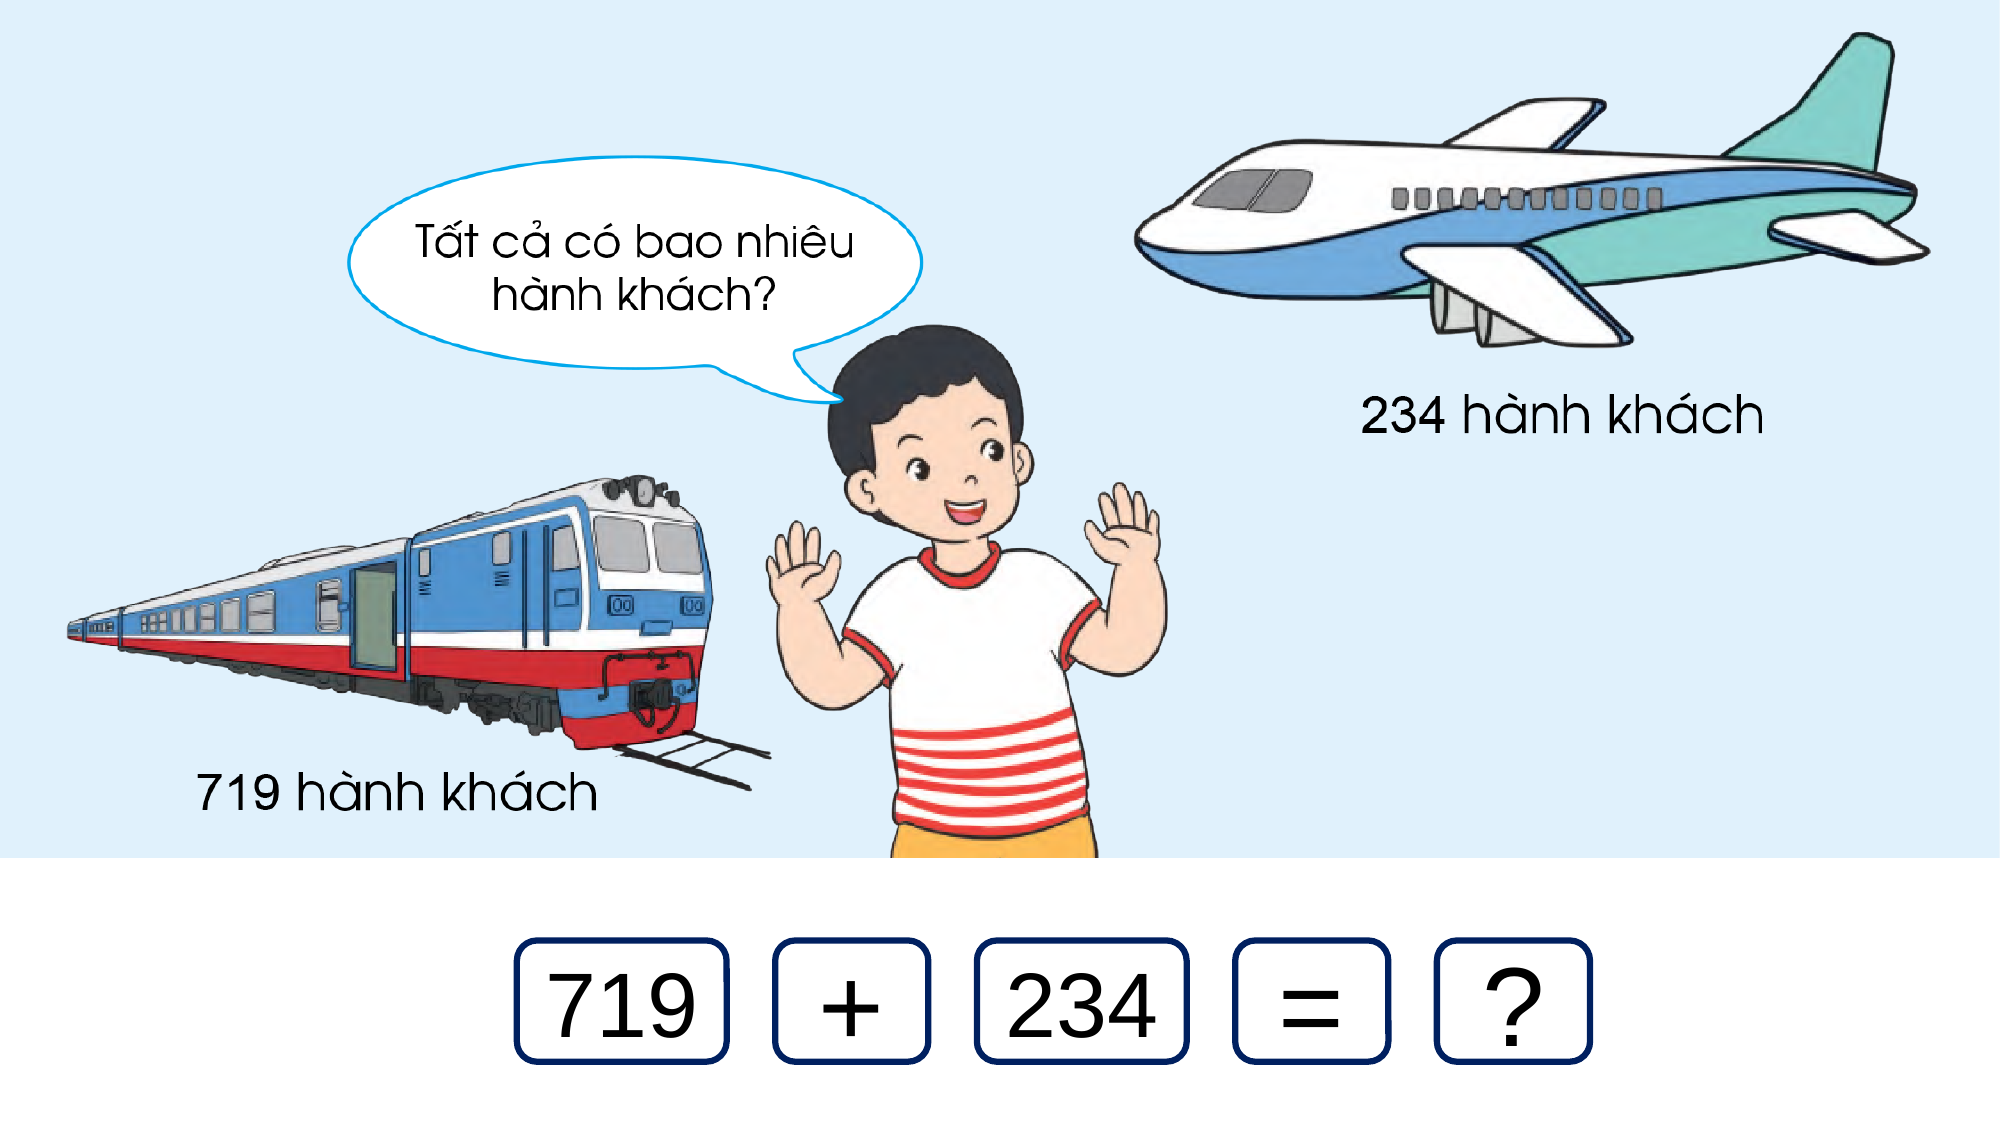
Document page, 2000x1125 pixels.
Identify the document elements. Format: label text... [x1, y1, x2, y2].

text_box = [1233, 938, 1391, 1064]
picture [0, 0, 2000, 859]
text_box ? [1434, 938, 1593, 1064]
text_box + [773, 938, 931, 1064]
text_box 719 [514, 938, 729, 1064]
text_box 234 [974, 938, 1189, 1064]
